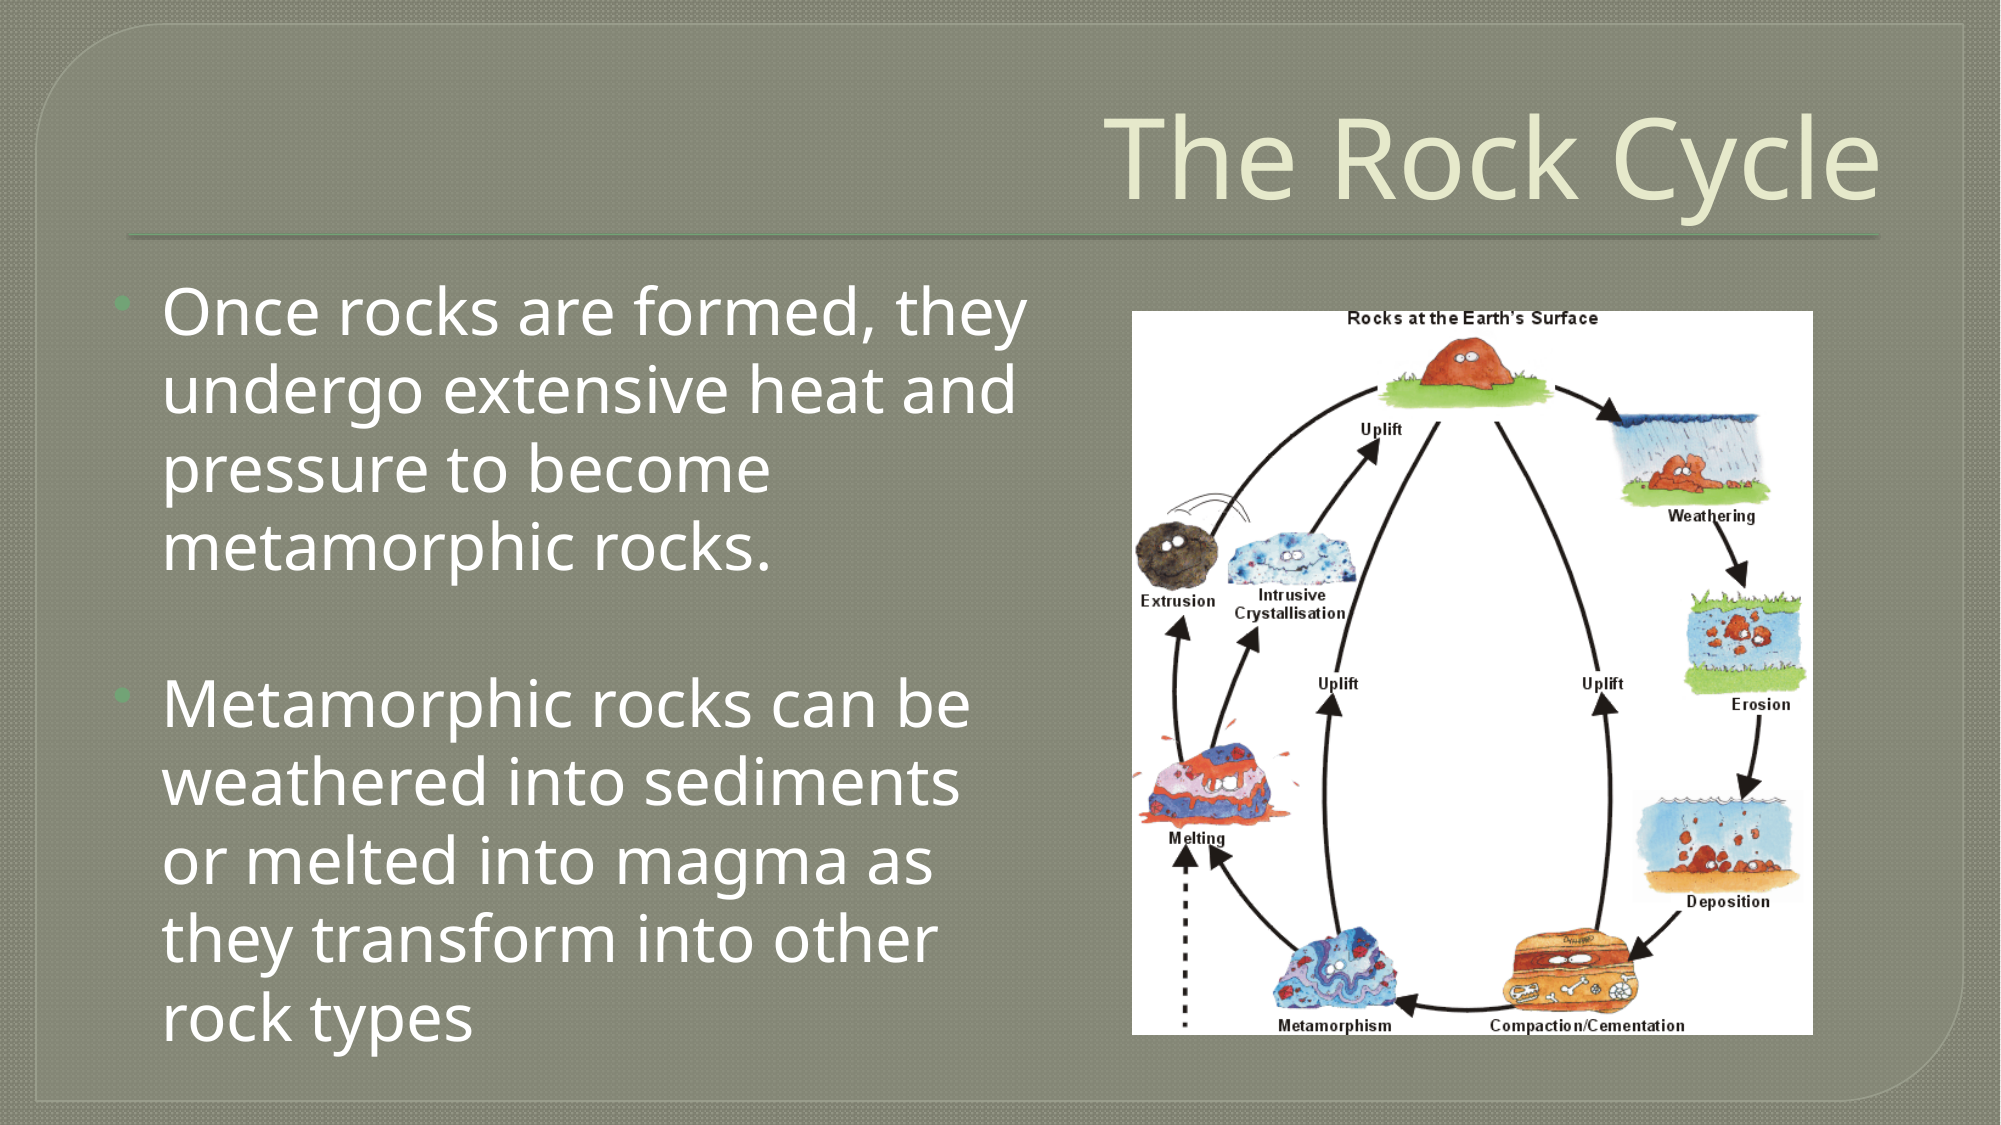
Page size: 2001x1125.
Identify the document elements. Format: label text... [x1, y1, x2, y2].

title The Rock Cycle [99, 41, 1900, 230]
picture [1132, 311, 1813, 1036]
list Once rocks are formed, they undergo extensive heat and pressure to become metamorphic rocks. Metamorphic rocks can be weathered into sediments or melted into magma as they transform into other rock types [99, 262, 1050, 1084]
